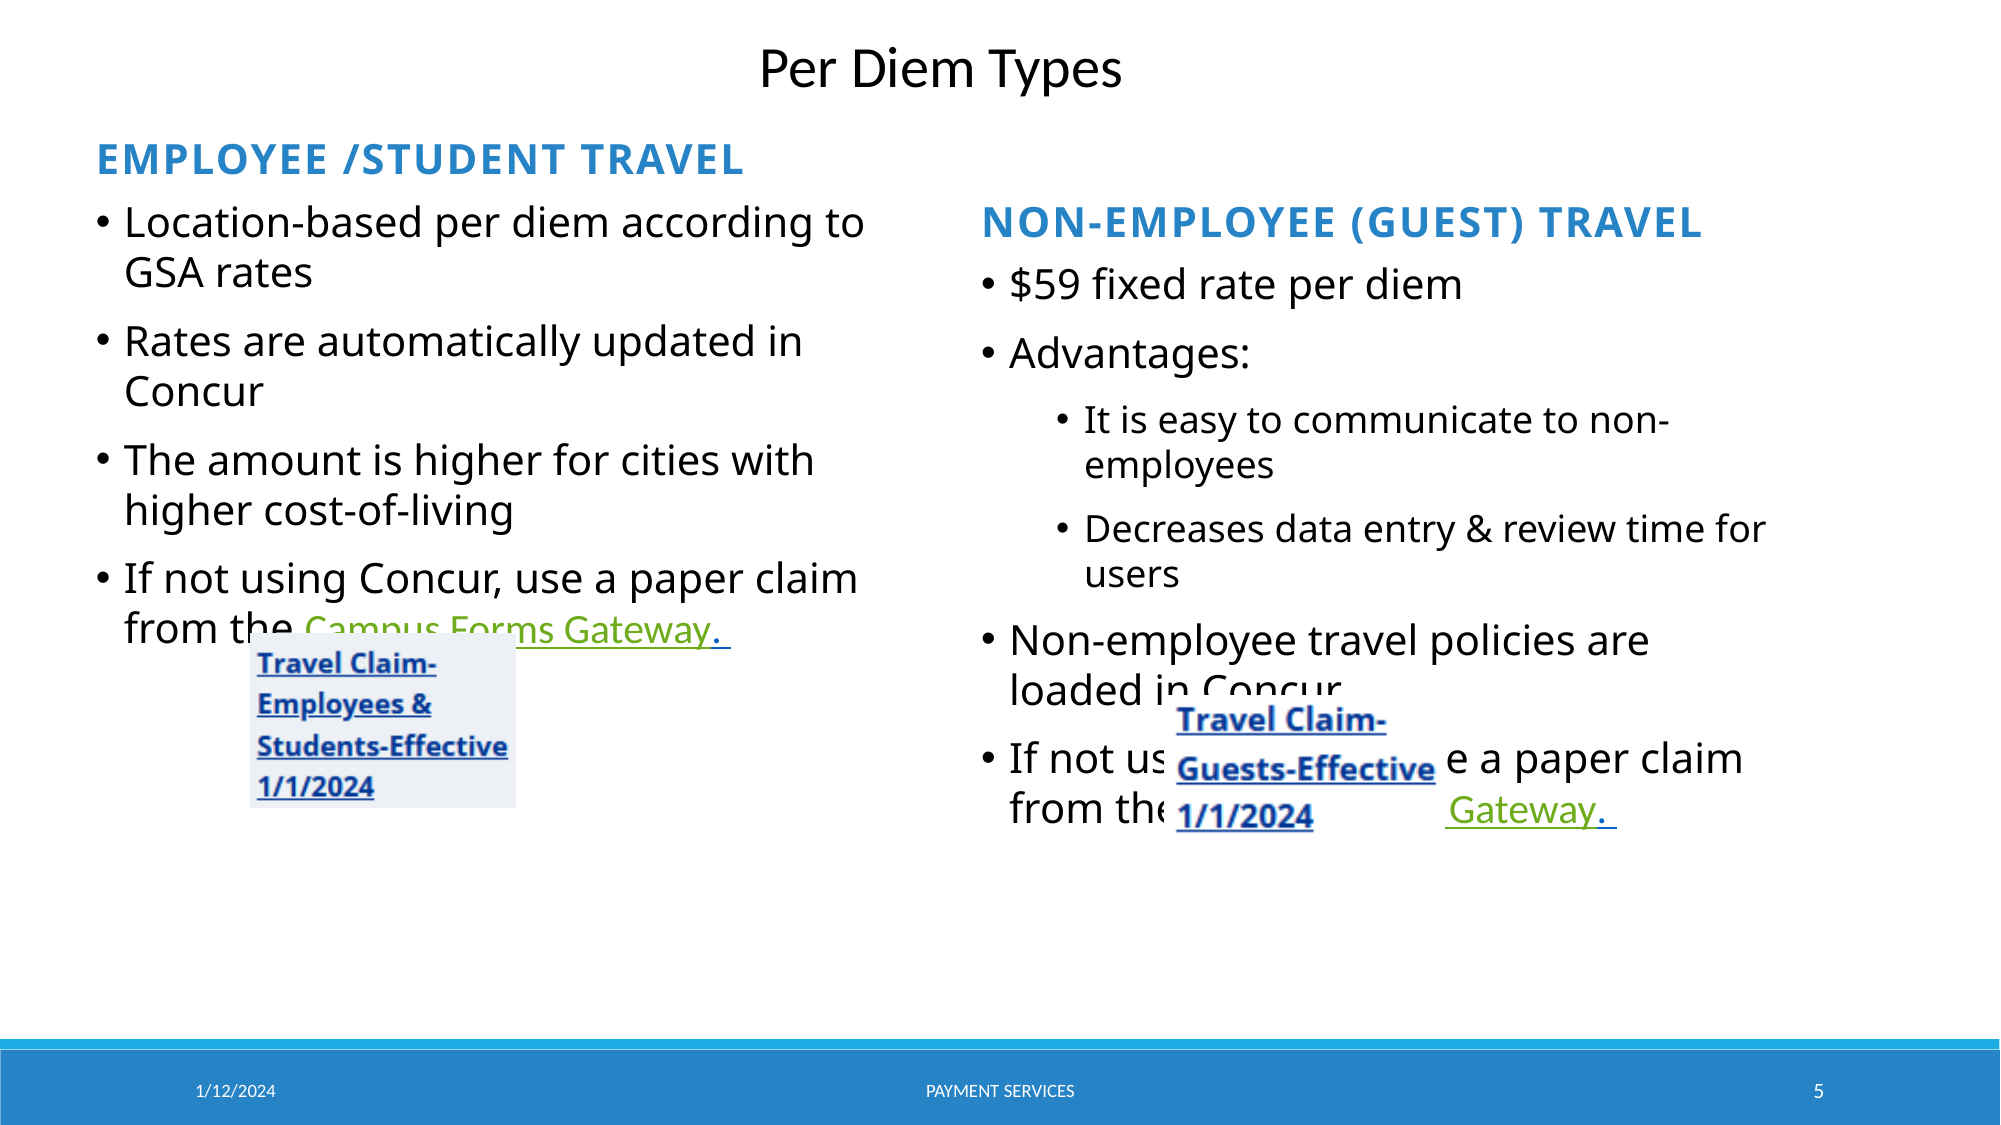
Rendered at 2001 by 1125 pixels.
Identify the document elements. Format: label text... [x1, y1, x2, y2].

slide_number 5 [1624, 1059, 1840, 1120]
picture [1164, 694, 1445, 839]
text_box Per Diem Types [745, 21, 1745, 107]
footer PAYMENT SERVICES [604, 1059, 1396, 1120]
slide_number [180, 1059, 586, 1120]
picture [249, 633, 516, 808]
text_box EMPLOYEE /STUDENT TRAVEL Location-based per diem according to GSA rates Rates are automatically updated in Concur The amount is higher for cities with higher cost-of-living If not using Concur, use a paper claim from the Campus Forms Gateway. NON-EMPLOYEE (GUEST) TRAVEL $59 fixed rate per diem Advantages: It is easy to communicate to non-employees Decreases data entry & review time for users Non-employee travel policies are loaded in Concur If not using Concur, use a paper claim from the Campus Forms Gateway. [81, 125, 1807, 779]
